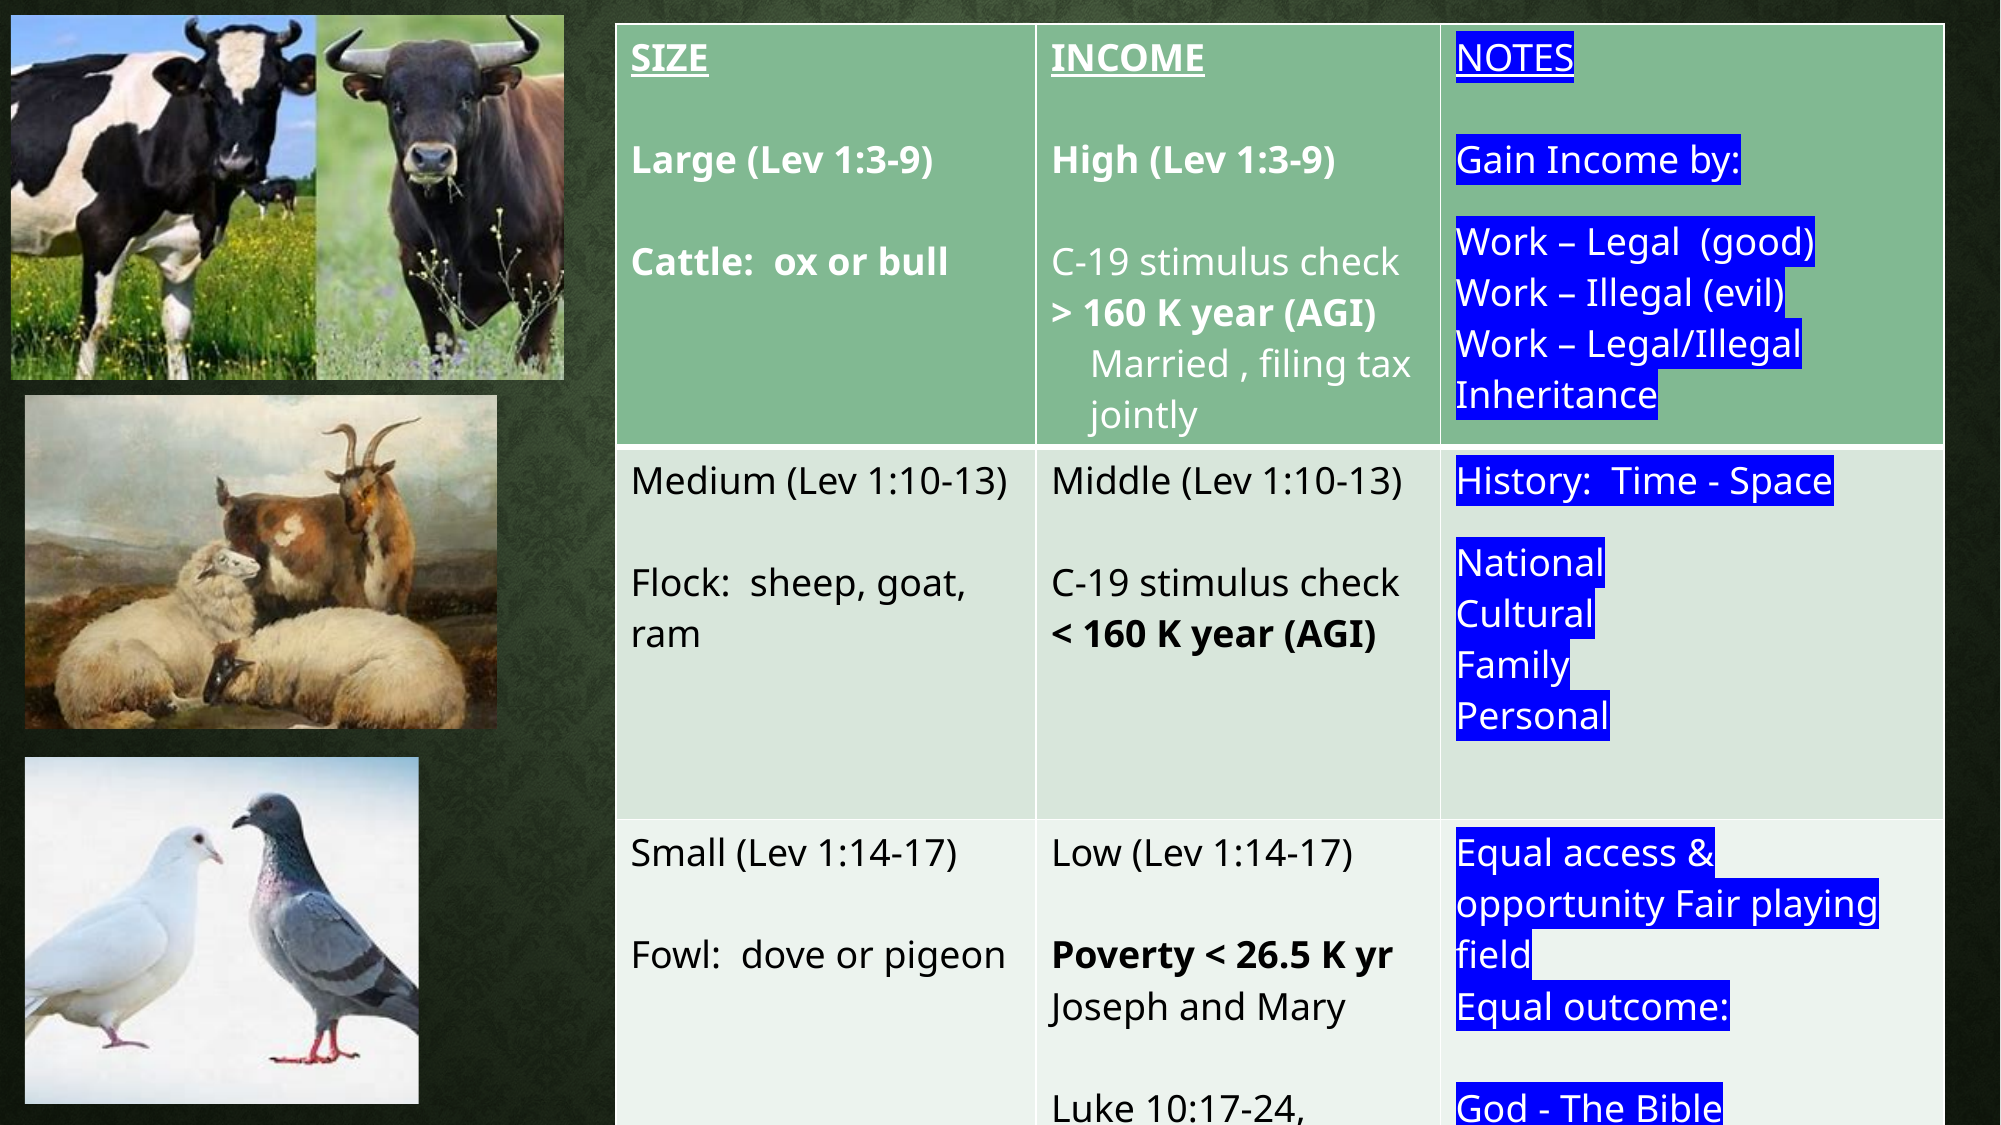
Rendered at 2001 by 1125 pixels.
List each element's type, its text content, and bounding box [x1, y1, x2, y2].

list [24, 395, 498, 730]
table_cell Medium (Lev 1:10-13) Flock: sheep, goat, ram [617, 450, 1035, 819]
table_cell History: Time - Space National Cultural Family Personal [1441, 450, 1943, 819]
table_cell Equal access & opportunity Fair playing field Equal outcome: God - The Bible Jesus Christ The Holy Spirit The Congregation [1441, 820, 1943, 1125]
table_header NOTES Gain Income by: Work – Legal (good) Work – Illegal (evil) Work – Legal/Illegal Inheritance [1441, 25, 1943, 444]
picture [10, 15, 565, 381]
picture [24, 757, 420, 1105]
table_cell Small (Lev 1:14-17) Fowl: dove or pigeon [617, 820, 1035, 1125]
table_header INCOME High (Lev 1:3-9) C-19 stimulus check > 160 K year (AGI) Married , filing tax jointly [1037, 25, 1440, 444]
table_cell Low (Lev 1:14-17) Poverty < 26.5 K yr Joseph and Mary Luke 10:17-24, 1 Cor 1:25-31, 12:20-25, Romans14 [1037, 820, 1440, 1125]
table_cell Middle (Lev 1:10-13) C-19 stimulus check < 160 K year (AGI) [1037, 450, 1440, 819]
table_header SIZE Large (Lev 1:3-9) Cattle: ox or bull [617, 25, 1035, 444]
